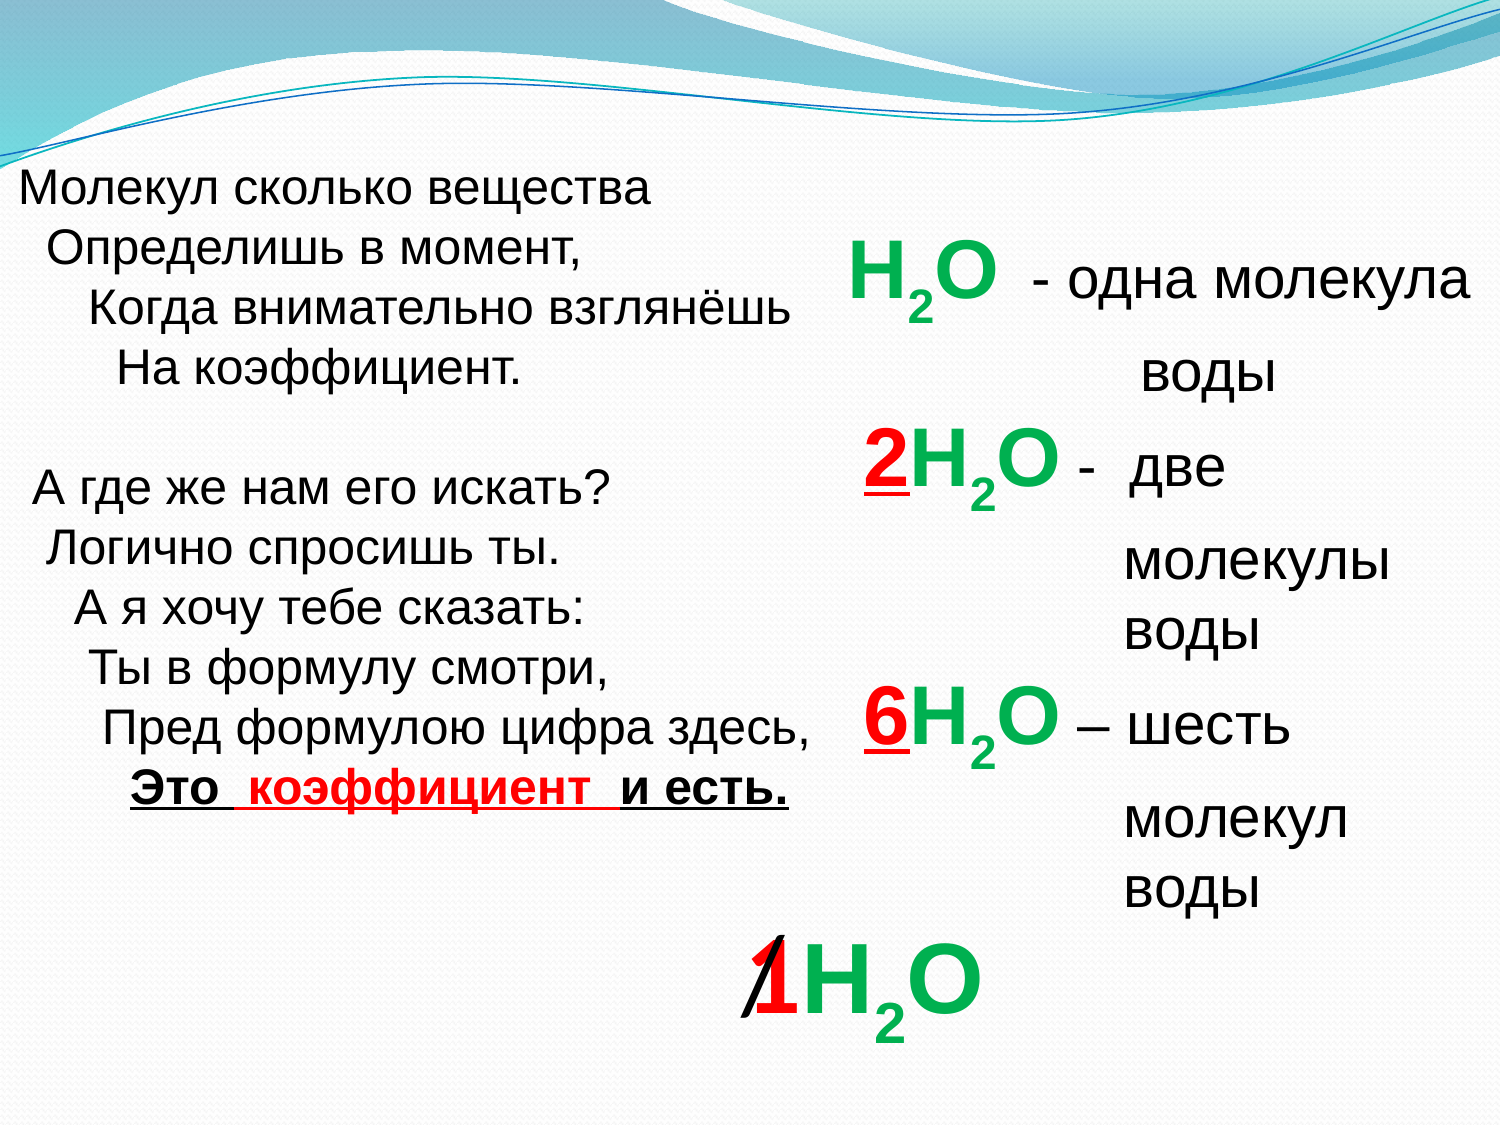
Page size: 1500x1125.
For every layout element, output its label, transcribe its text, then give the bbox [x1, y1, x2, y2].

text_box / [726, 893, 798, 1043]
text_box Молекул сколько вещества Определишь в момент, Когда внимательно взглянёшь На коэффициент. А где же нам его искать? Логично спросишь ты. А я хочу тебе сказать: Ты в формулу смотри, Пред формулою цифра здесь, Это коэффициент и есть. [2, 86, 827, 822]
text_box H2O - одна молекула воды 2H2O - две молекулы воды 6H2O – шесть молекул воды [832, 208, 1500, 927]
text_box 1H2O [730, 893, 1000, 1062]
